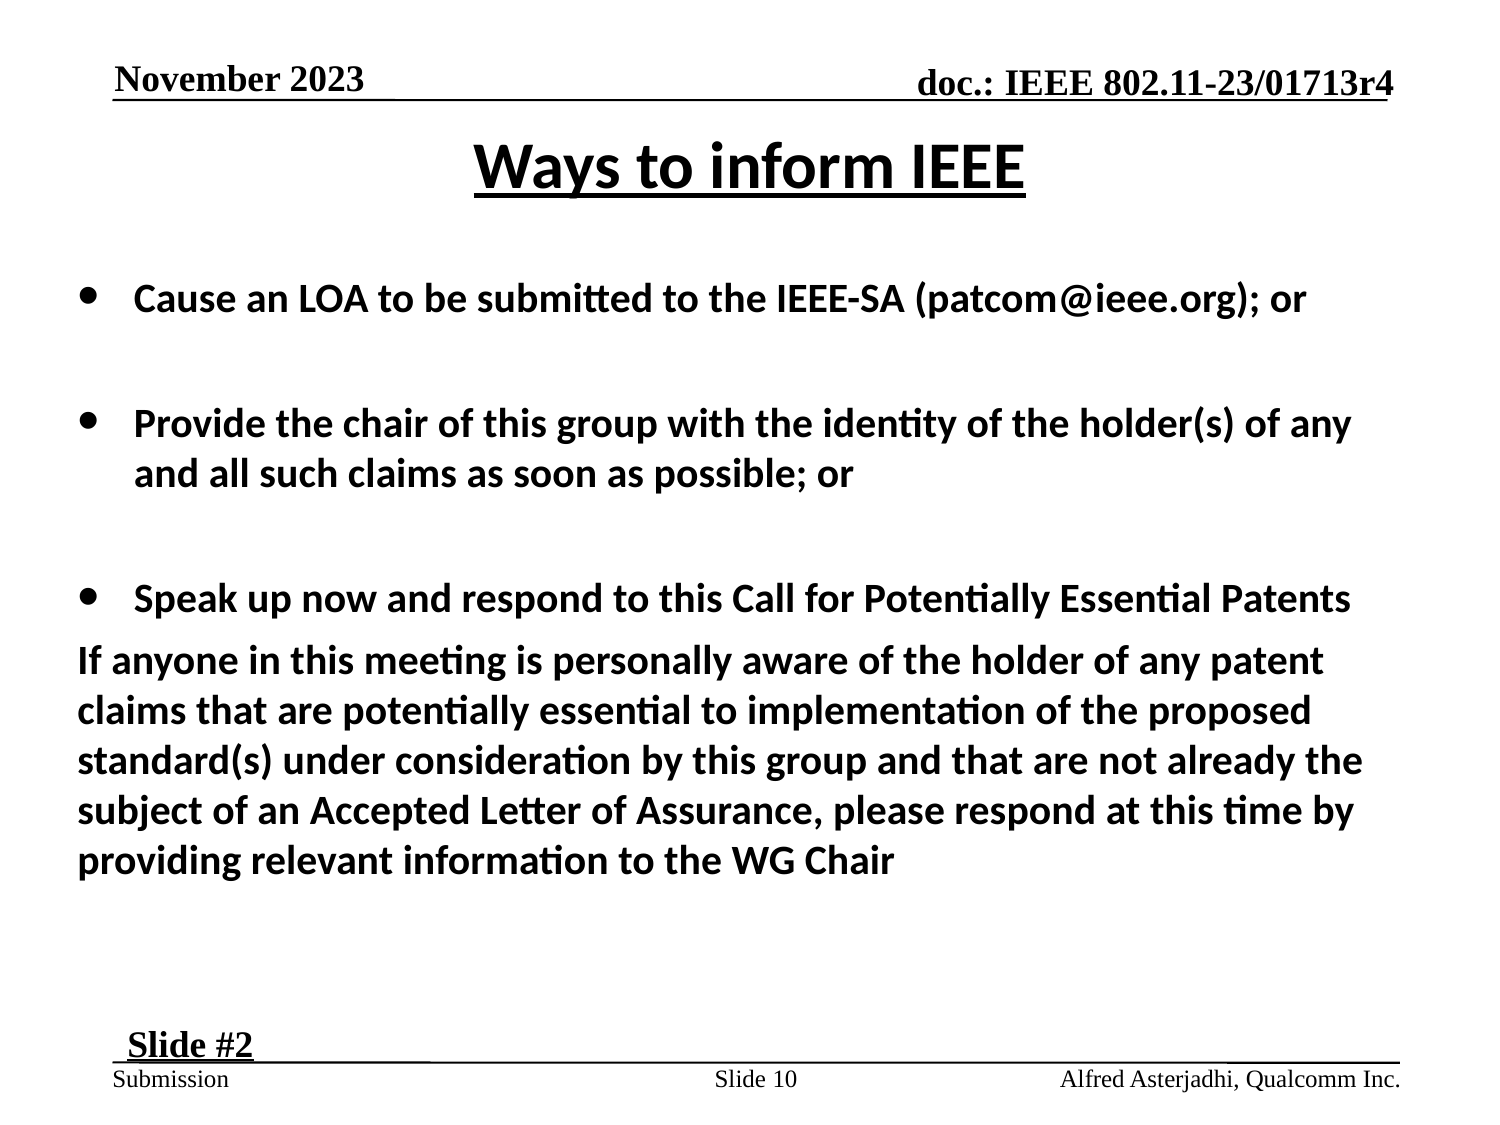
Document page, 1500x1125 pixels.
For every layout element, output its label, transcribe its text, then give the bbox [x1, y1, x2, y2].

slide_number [114, 54, 493, 100]
footer Alfred Asterjadhi, Qualcomm Inc. [878, 1061, 1402, 1093]
title Ways to inform IEEE [112, 74, 1388, 250]
list Cause an LOA to be submitted to the IEEE-SA (patcom@ieee.org); or Provide the chair of this group with the identity of the holder(s) of any and all such claims as soon as possible; or Speak up now and respond to this Call for Potentially Essential Patents If anyone in this meeting is personally aware of the holder of any patent claims that are potentially essential to implementation of the proposed standard(s) under consideration by this group and that are not already the subject of an Accepted Letter of Assurance, please respond at this time by providing relevant information to the WG Chair [62, 262, 1438, 938]
text_box Slide #2 [112, 1012, 269, 1073]
slide_number Slide 10 [712, 1061, 800, 1123]
